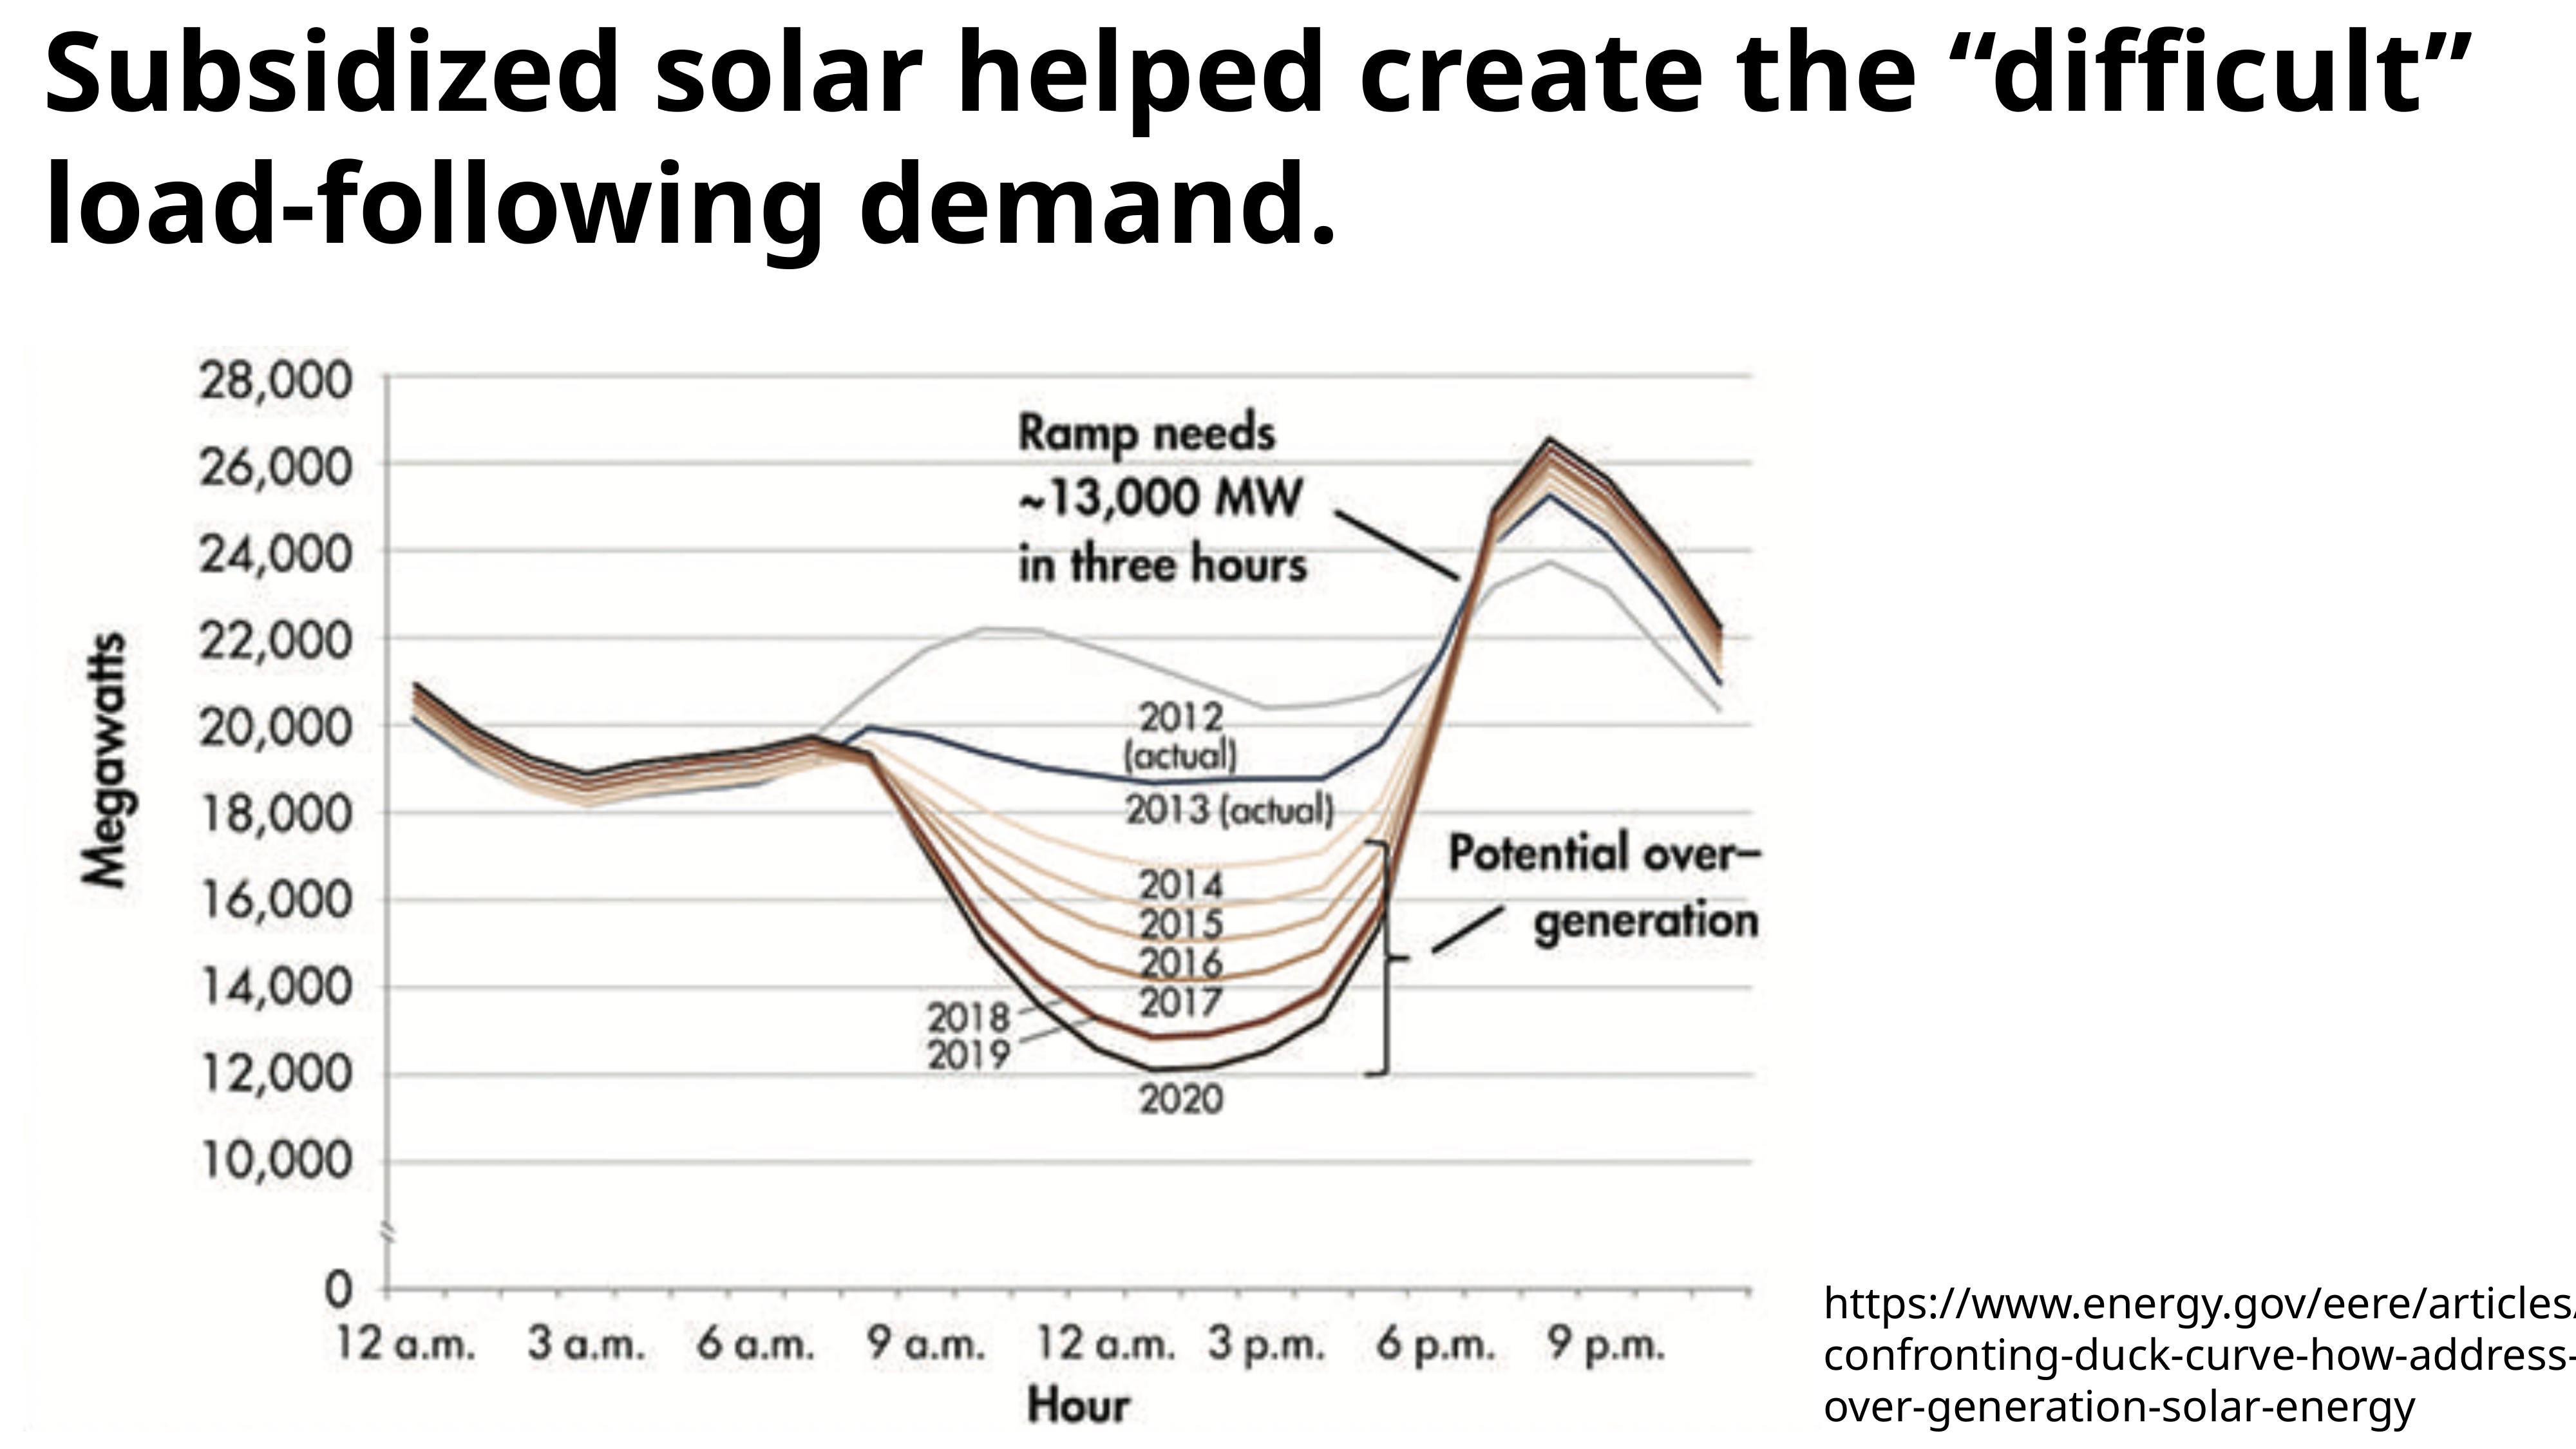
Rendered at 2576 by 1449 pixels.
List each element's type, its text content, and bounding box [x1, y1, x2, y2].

picture [23, 346, 1821, 1432]
text_box https://www.energy.gov/eere/articles/confronting-duck-curve-how-address-over-generation-solar-energy [1815, 1268, 2576, 1438]
text_box Subsidized solar helped create the “difficult” load-following demand. [37, 0, 2539, 270]
